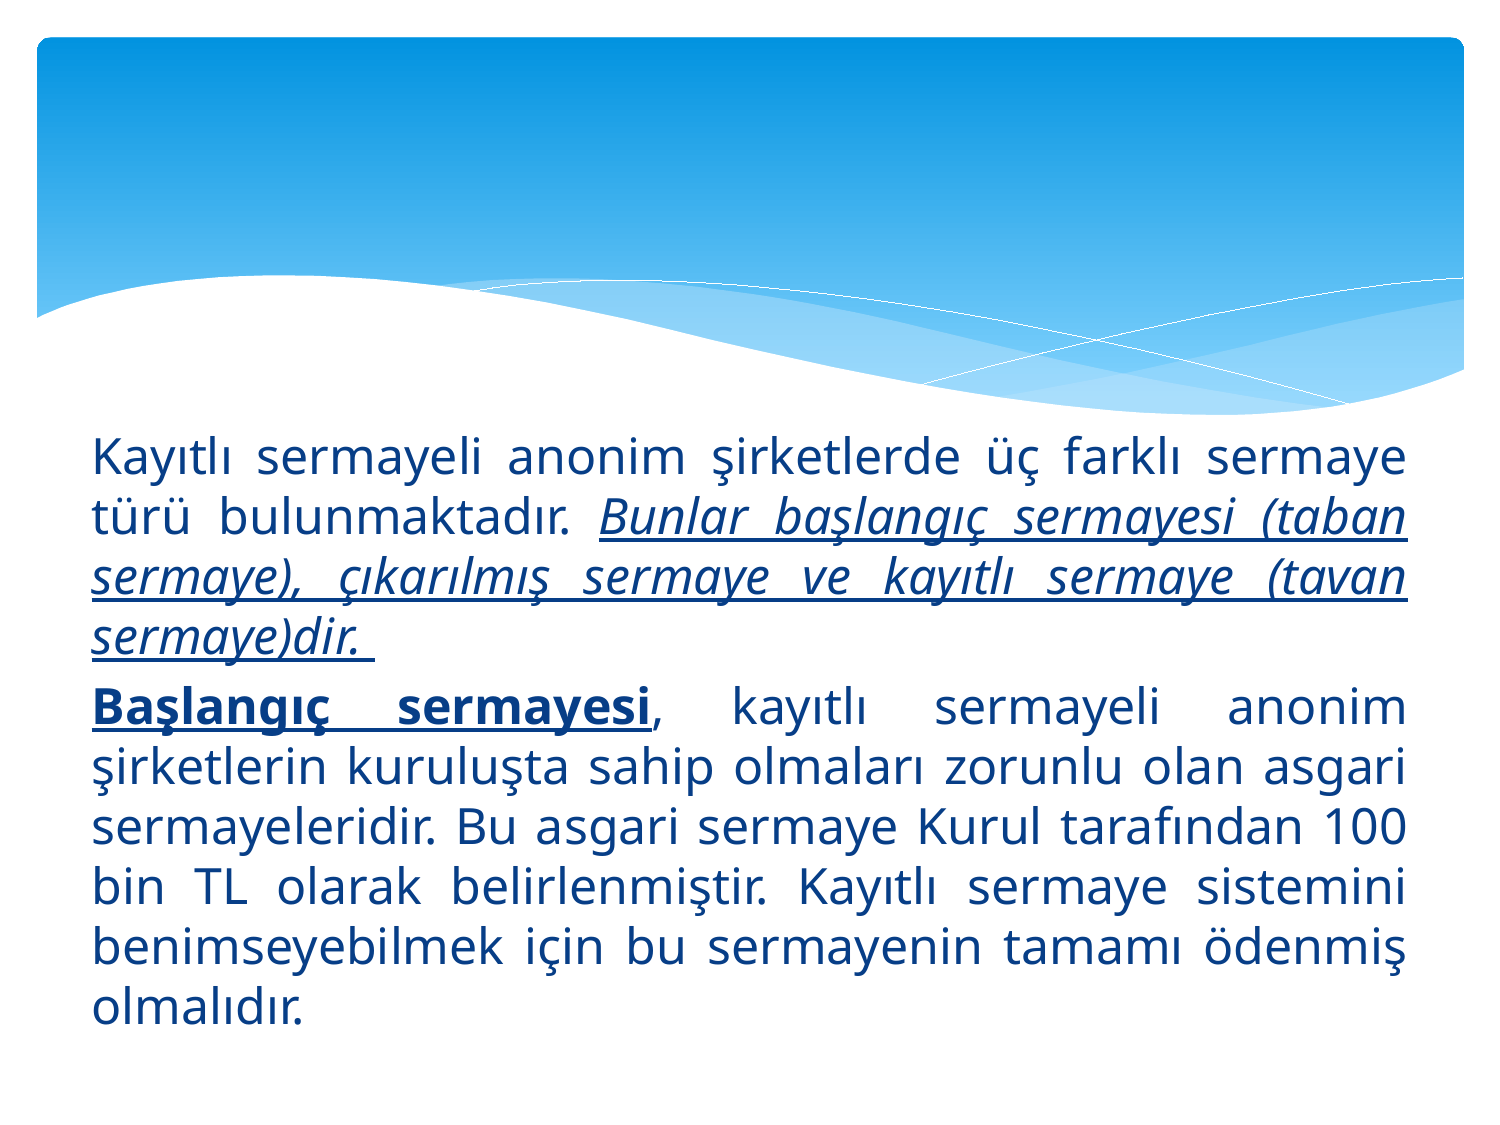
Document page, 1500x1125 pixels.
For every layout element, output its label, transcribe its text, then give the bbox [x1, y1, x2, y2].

list Kayıtlı sermayeli anonim şirketlerde üç farklı sermaye türü bulunmaktadır. Bunlar başlangıç sermayesi (taban sermaye), çıkarılmış sermaye ve kayıtlı sermaye (tavan sermaye)dir. Başlangıç sermayesi, kayıtlı sermayeli anonim şirketlerin kuruluşta sahip olmaları zorunlu olan asgari sermayeleridir. Bu asgari sermaye Kurul tarafından 100 bin TL olarak belirlenmiştir. Kayıtlı sermaye sistemini benimseyebilmek için bu sermayenin tamamı ödenmiş olmalıdır. [76, 137, 1424, 1047]
